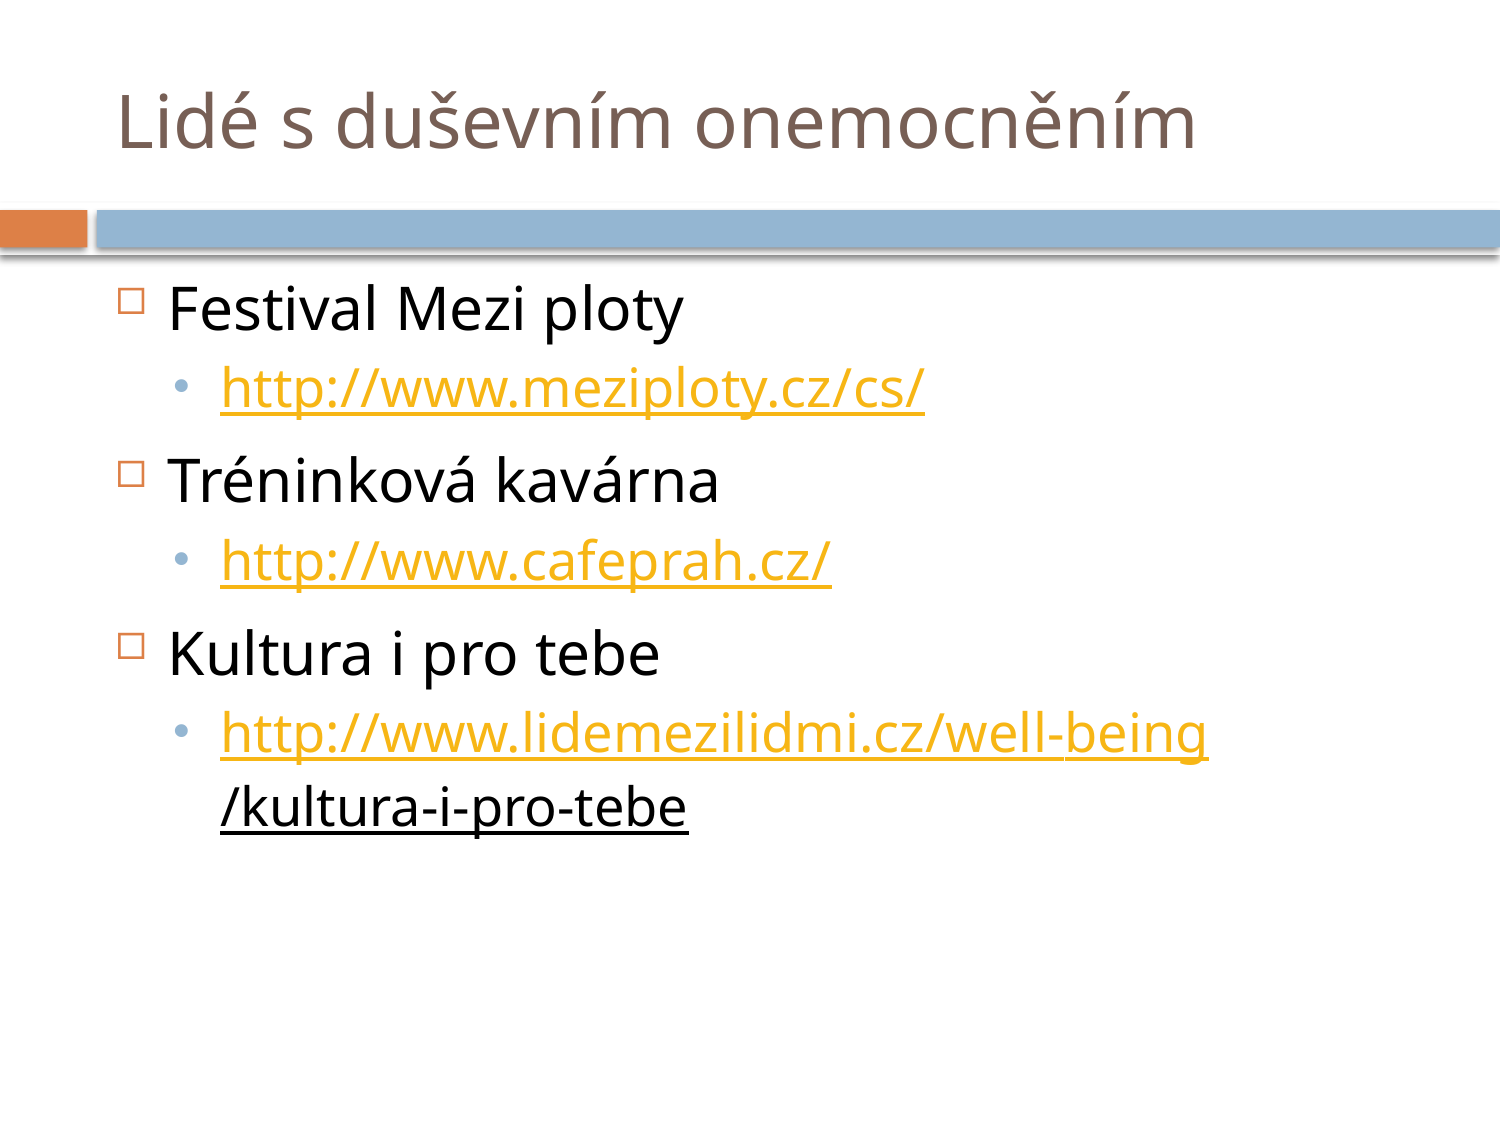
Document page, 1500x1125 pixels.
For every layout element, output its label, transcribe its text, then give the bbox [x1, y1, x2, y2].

title Lidé s duševním onemocněním [100, 37, 1438, 200]
list Festival Mezi ploty http://www.meziploty.cz/cs/ Tréninková kavárna http://www.cafeprah.cz/ Kultura i pro tebe http://www.lidemezilidmi.cz/well-being/kultura-i-pro-tebe [100, 262, 1438, 1000]
